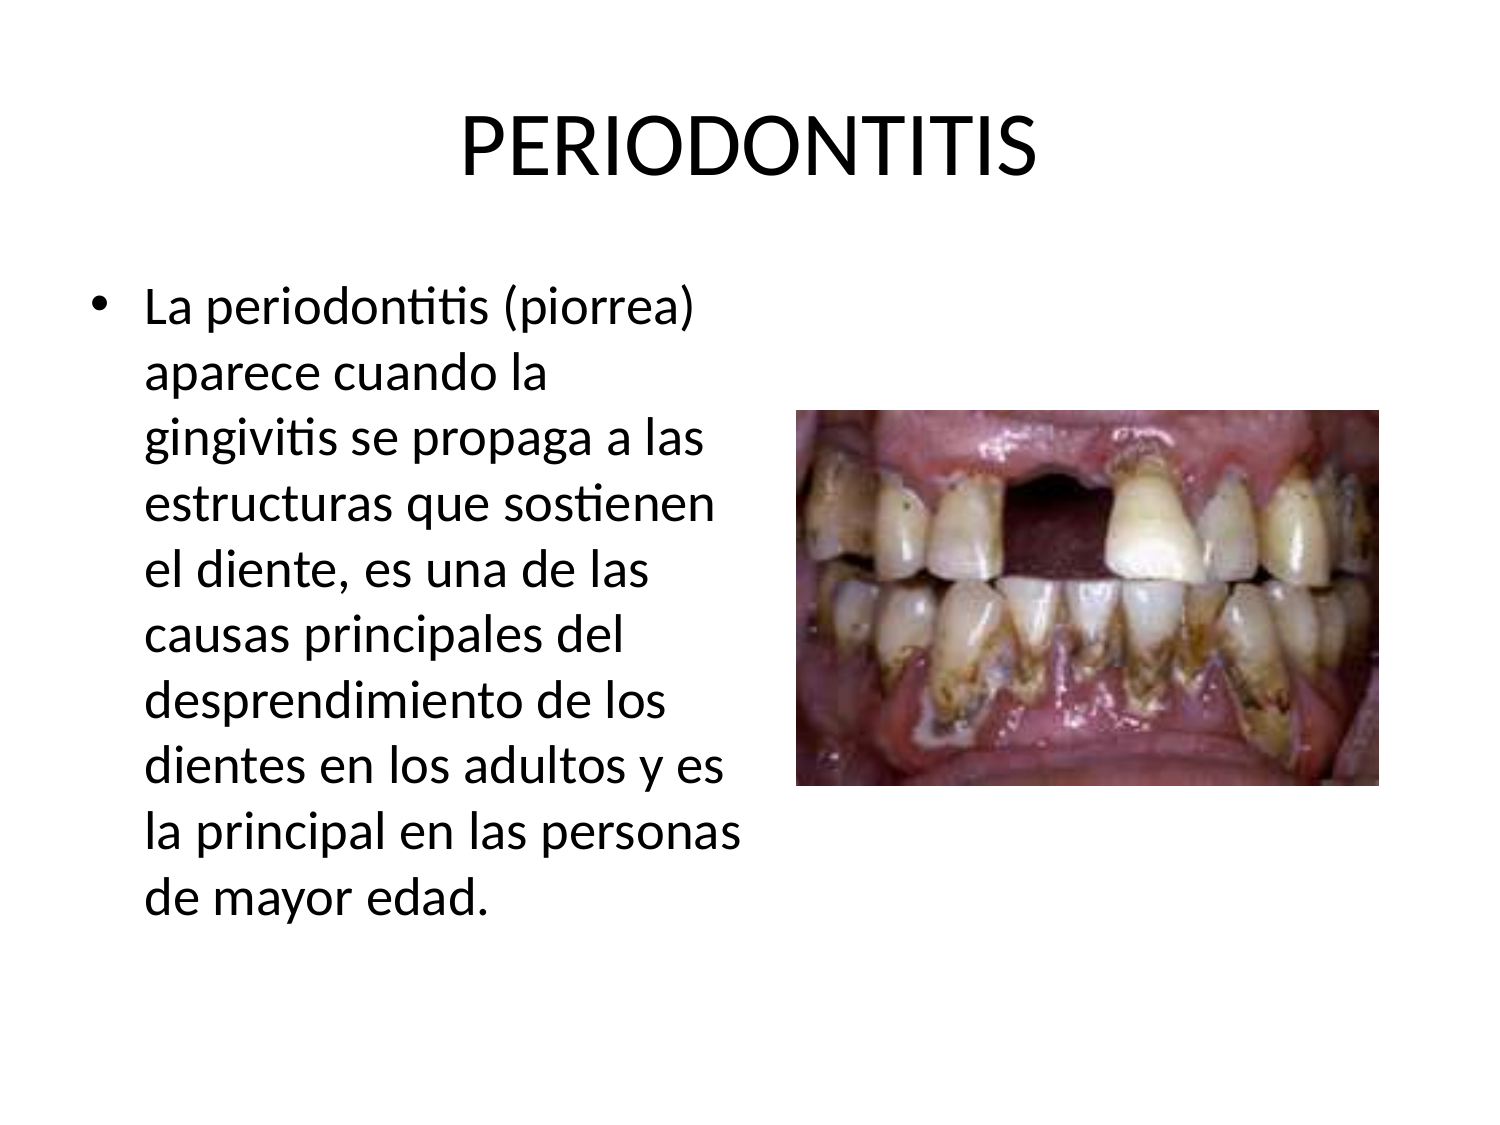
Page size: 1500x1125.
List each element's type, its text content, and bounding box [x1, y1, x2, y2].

title PERIODONTITIS [75, 45, 1425, 233]
list La periodontitis (piorrea) aparece cuando la gingivitis se propaga a las estructuras que sostienen el diente, es una de las causas principales del desprendimiento de los dientes en los adultos y es la principal en las personas de mayor edad. [75, 262, 762, 1005]
picture [796, 409, 1379, 786]
